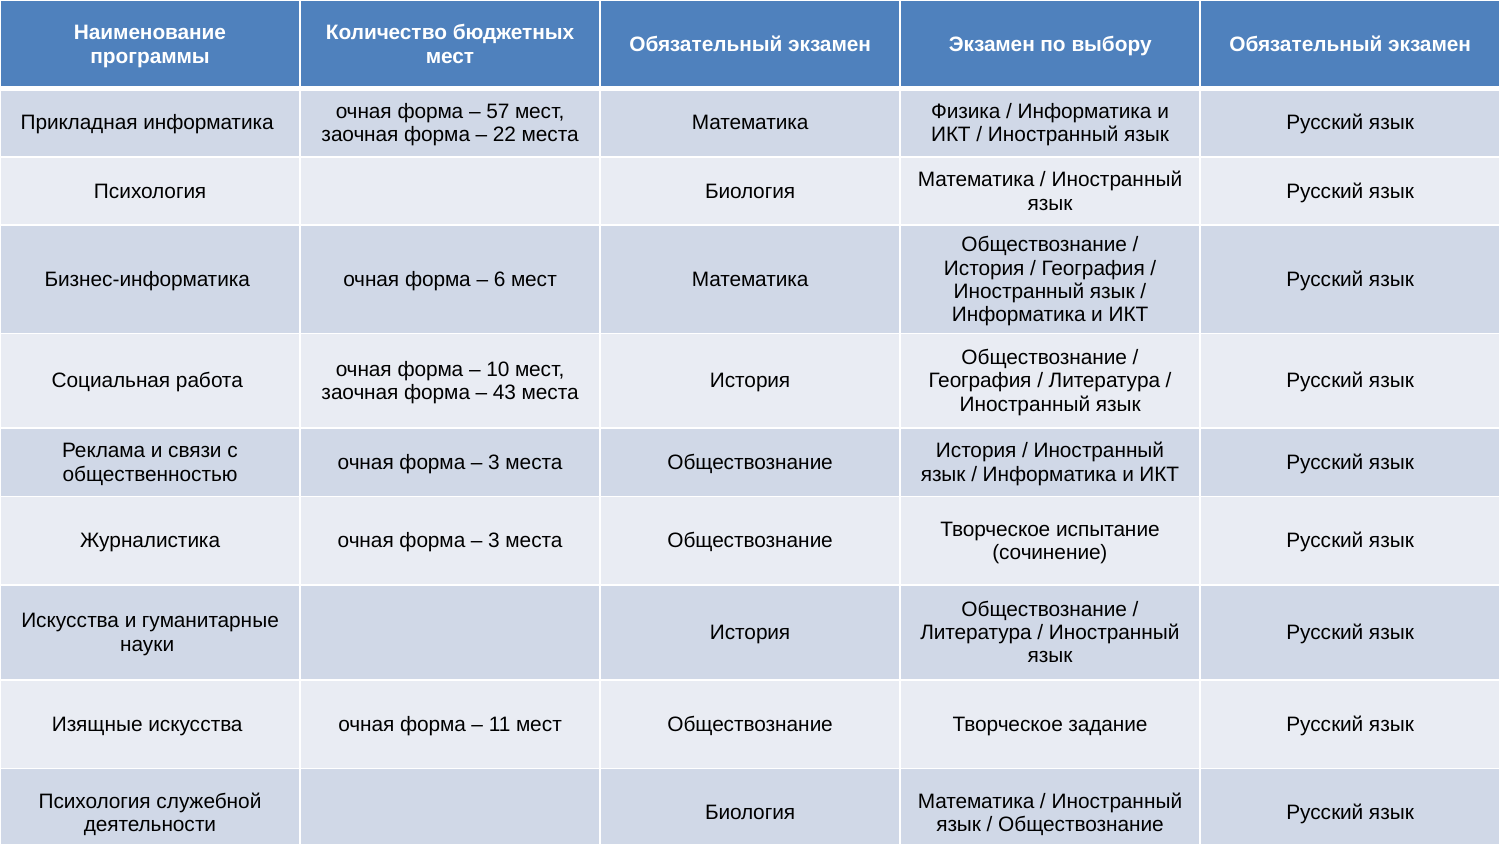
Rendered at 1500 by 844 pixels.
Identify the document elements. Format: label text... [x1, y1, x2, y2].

table_cell Математика / Иностранный язык [901, 158, 1199, 224]
table_cell Русский язык [1201, 429, 1499, 496]
table_header Количество бюджетных мест [301, 1, 599, 86]
table_cell Обществознание [601, 497, 899, 584]
table_cell Русский язык [1201, 226, 1499, 333]
table_cell Русский язык [1201, 497, 1499, 584]
table_cell История [601, 334, 899, 427]
table_cell очная форма – 3 места [301, 429, 599, 496]
table_cell Изящные искусства [1, 681, 299, 768]
table_header Обязательный экзамен [601, 1, 899, 86]
table_cell очная форма – 10 мест, заочная форма – 43 места [301, 334, 599, 427]
table_cell Русский язык [1201, 681, 1499, 768]
table_header Наименование программы [1, 1, 299, 86]
table_cell Обществознание / Литература / Иностранный язык [901, 586, 1199, 679]
table_cell Русский язык [1201, 586, 1499, 679]
table_cell [301, 158, 599, 224]
table_cell Социальная работа [1, 334, 299, 427]
table_cell Искусства и гуманитарные науки [1, 586, 299, 679]
table_cell Обществознание [601, 681, 899, 768]
table_cell Обществознание / История / География / Иностранный язык / Информатика и ИКТ [901, 226, 1199, 333]
table_cell Биология [601, 769, 899, 844]
table_cell История [601, 586, 899, 679]
table_cell Математика [601, 91, 899, 156]
table_cell История / Иностранный язык / Информатика и ИКТ [901, 429, 1199, 496]
table_cell Психология [1, 158, 299, 224]
table_cell Реклама и связи с общественностью [1, 429, 299, 496]
table_cell очная форма – 57 мест, заочная форма – 22 места [301, 91, 599, 156]
table_cell Русский язык [1201, 91, 1499, 156]
table_cell очная форма – 11 мест [301, 681, 599, 768]
table_cell Прикладная информатика [1, 91, 299, 156]
table_cell Биология [601, 158, 899, 224]
table_cell [301, 586, 599, 679]
table_cell Математика [601, 226, 899, 333]
table_cell Русский язык [1201, 334, 1499, 427]
table_header Экзамен по выбору [901, 1, 1199, 86]
table_cell Бизнес-информатика [1, 226, 299, 333]
table_cell очная форма – 6 мест [301, 226, 599, 333]
table_cell Математика / Иностранный язык / Обществознание [901, 769, 1199, 844]
table_cell Обществознание [601, 429, 899, 496]
table_cell Журналистика [1, 497, 299, 584]
table_cell Русский язык [1201, 158, 1499, 224]
table_cell Русский язык [1201, 769, 1499, 844]
table_cell [301, 769, 599, 844]
table_cell Творческое задание [901, 681, 1199, 768]
table_cell Творческое испытание (сочинение) [901, 497, 1199, 584]
table_cell Психология служебной деятельности [1, 769, 299, 844]
table_cell Физика / Информатика и ИКТ / Иностранный язык [901, 91, 1199, 156]
table_cell Обществознание / География / Литература / Иностранный язык [901, 334, 1199, 427]
table_cell очная форма – 3 места [301, 497, 599, 584]
table_header Обязательный экзамен [1201, 1, 1499, 86]
